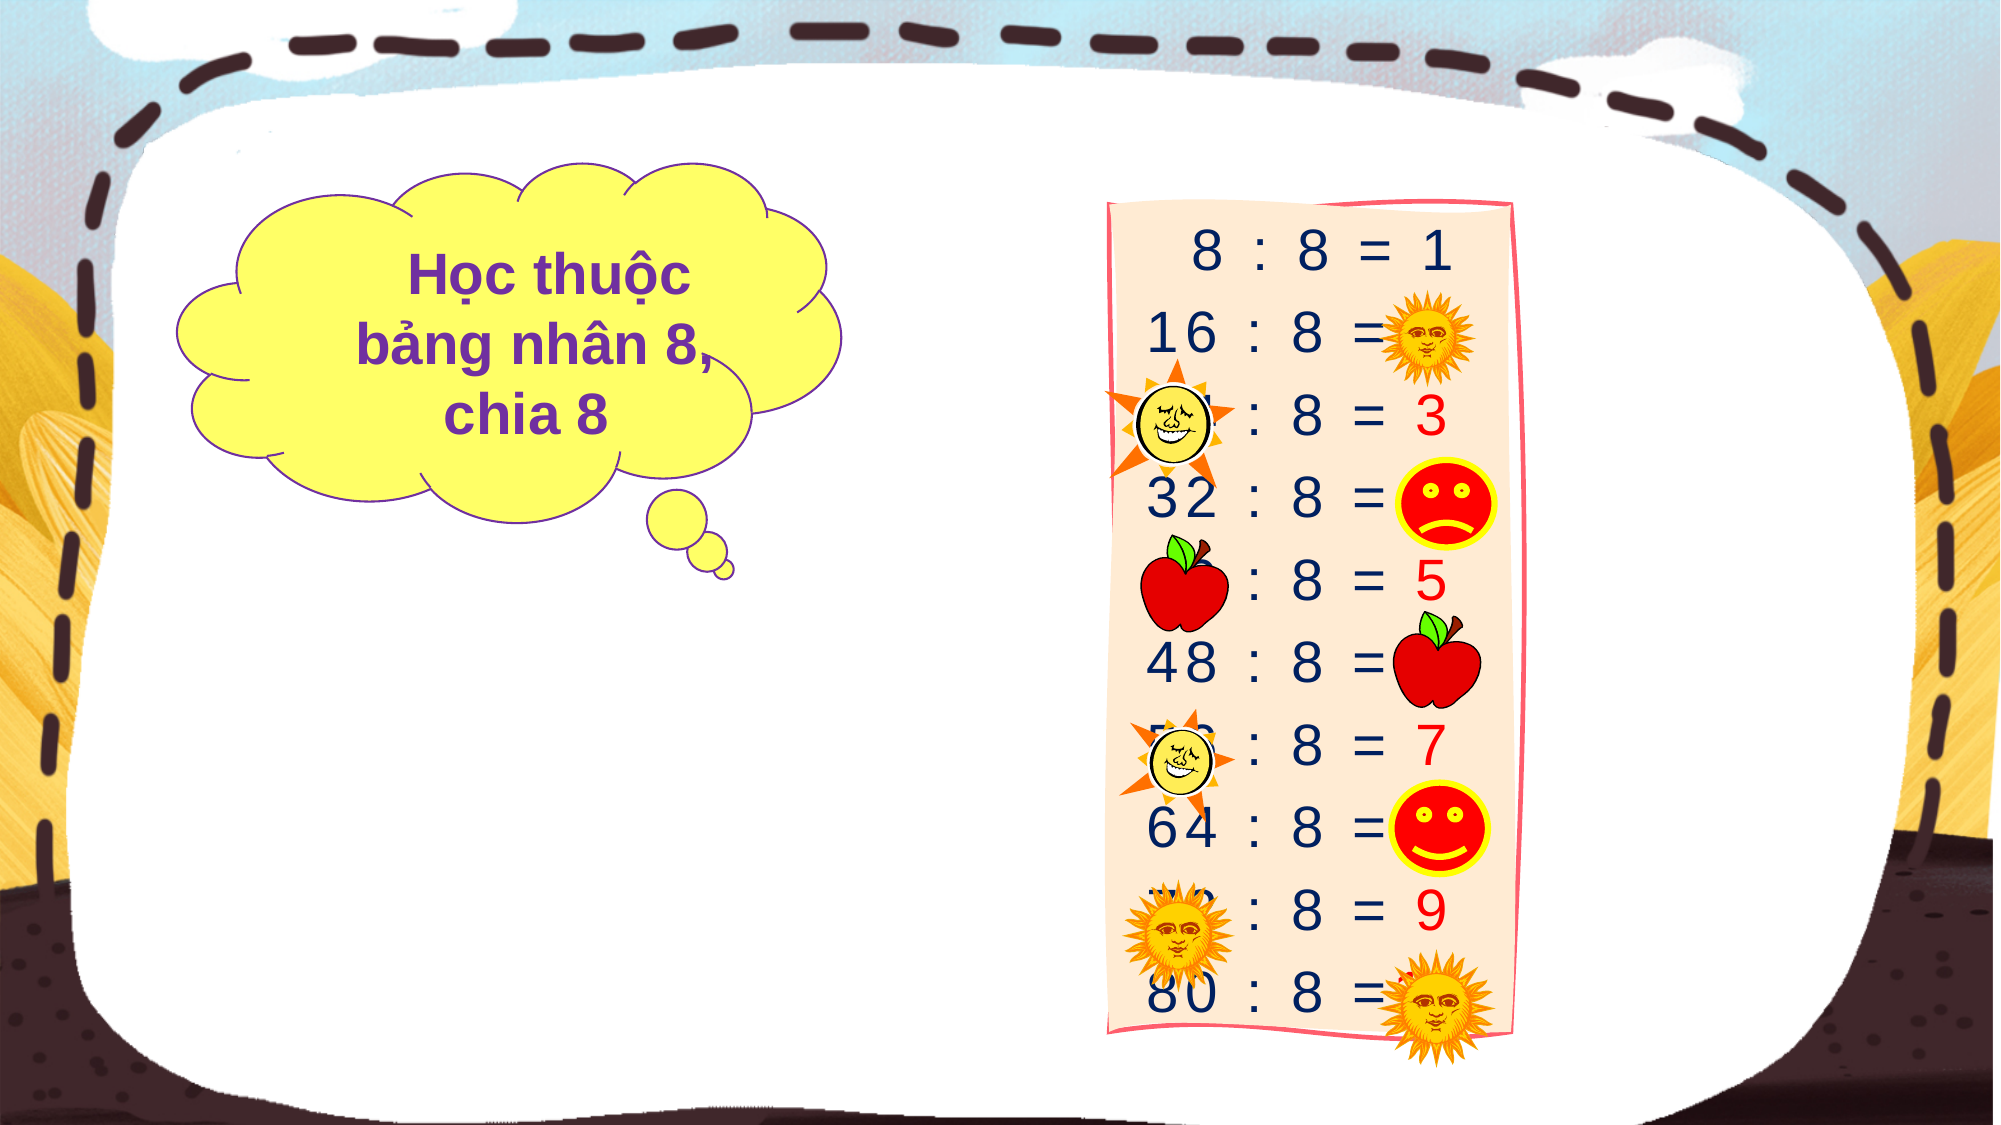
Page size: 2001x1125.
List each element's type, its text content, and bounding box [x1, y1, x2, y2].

picture [0, 0, 2001, 1125]
text_box [1391, 782, 1488, 875]
text_box [1398, 459, 1495, 548]
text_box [177, 162, 841, 522]
text_box 8 : 8 = 1 16 : 8 = 2 24 : 8 = 3 32 : 8 = 4 40 : 8 = 5 48 : 8 = 6 56 : 8 = 7 64 : 8 = 8 72 : 8 = 9 80 : 8 =10 [1104, 199, 1526, 1039]
